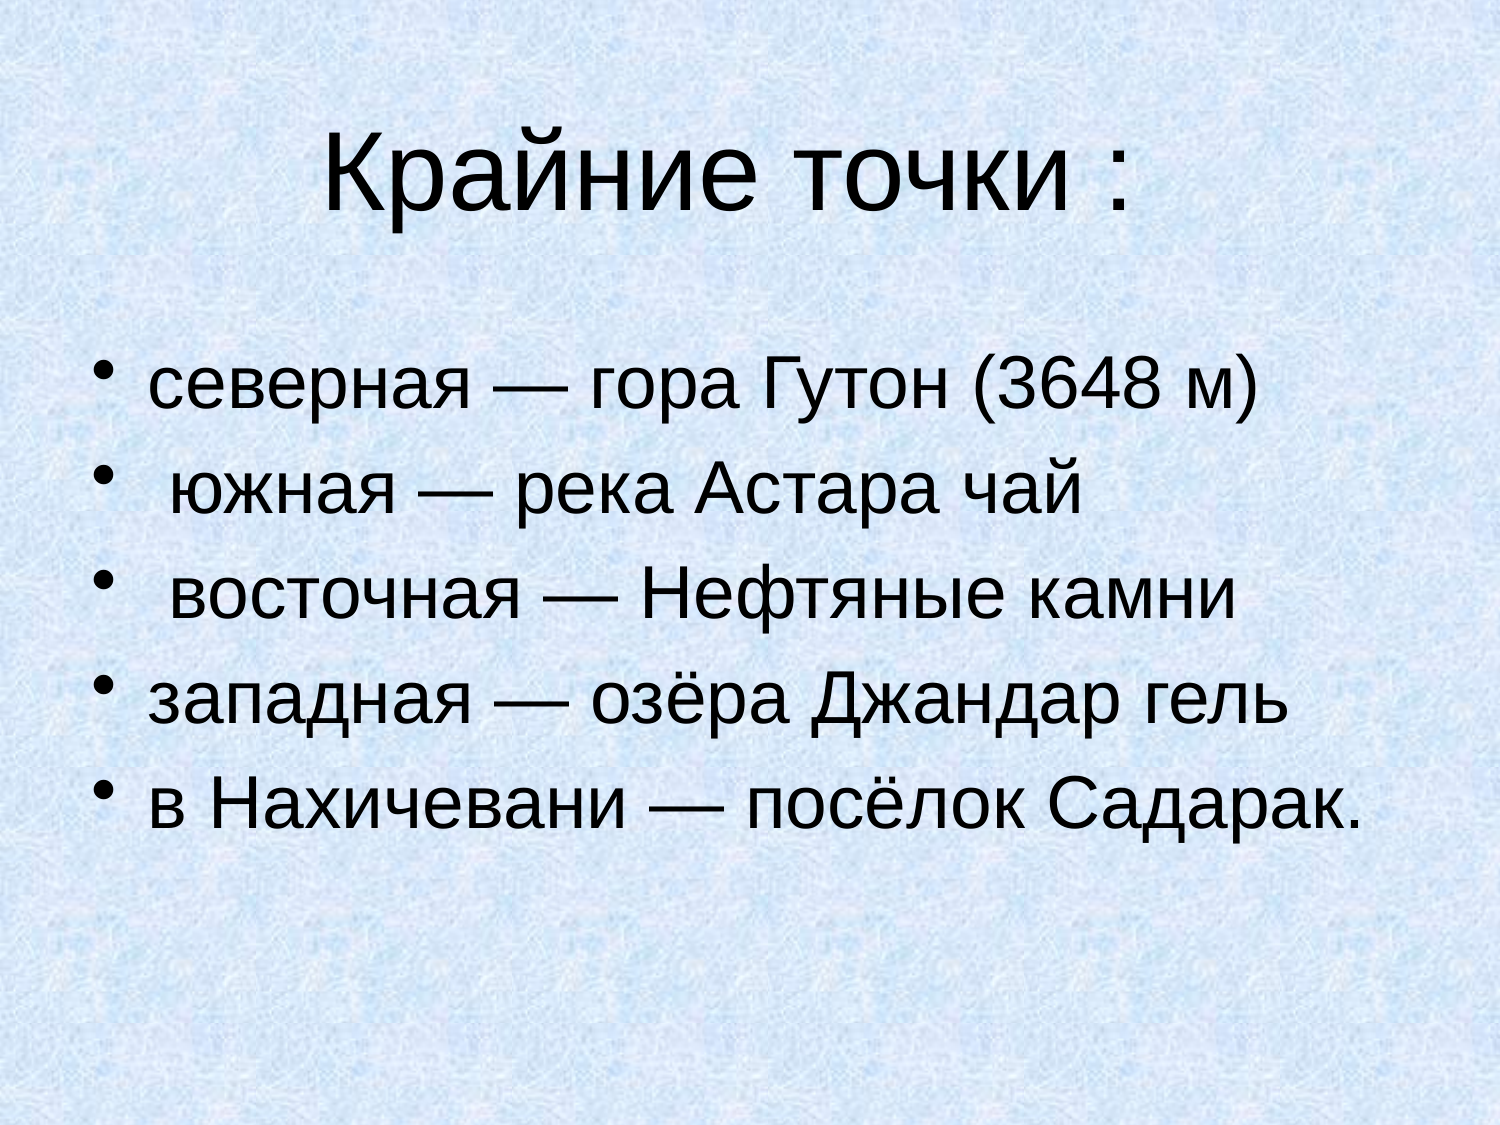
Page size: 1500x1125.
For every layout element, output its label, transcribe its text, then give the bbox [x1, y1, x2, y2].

text_box Крайние точки : [53, 90, 1404, 278]
picture [0, 0, 1500, 1125]
text_box северная — гора Гутон (3648 м) южная — река Астара чай восточная — Нефтяные камни западная — озёра Джандар гель в Нахичевани — посёлок Садарак. [76, 326, 1427, 934]
